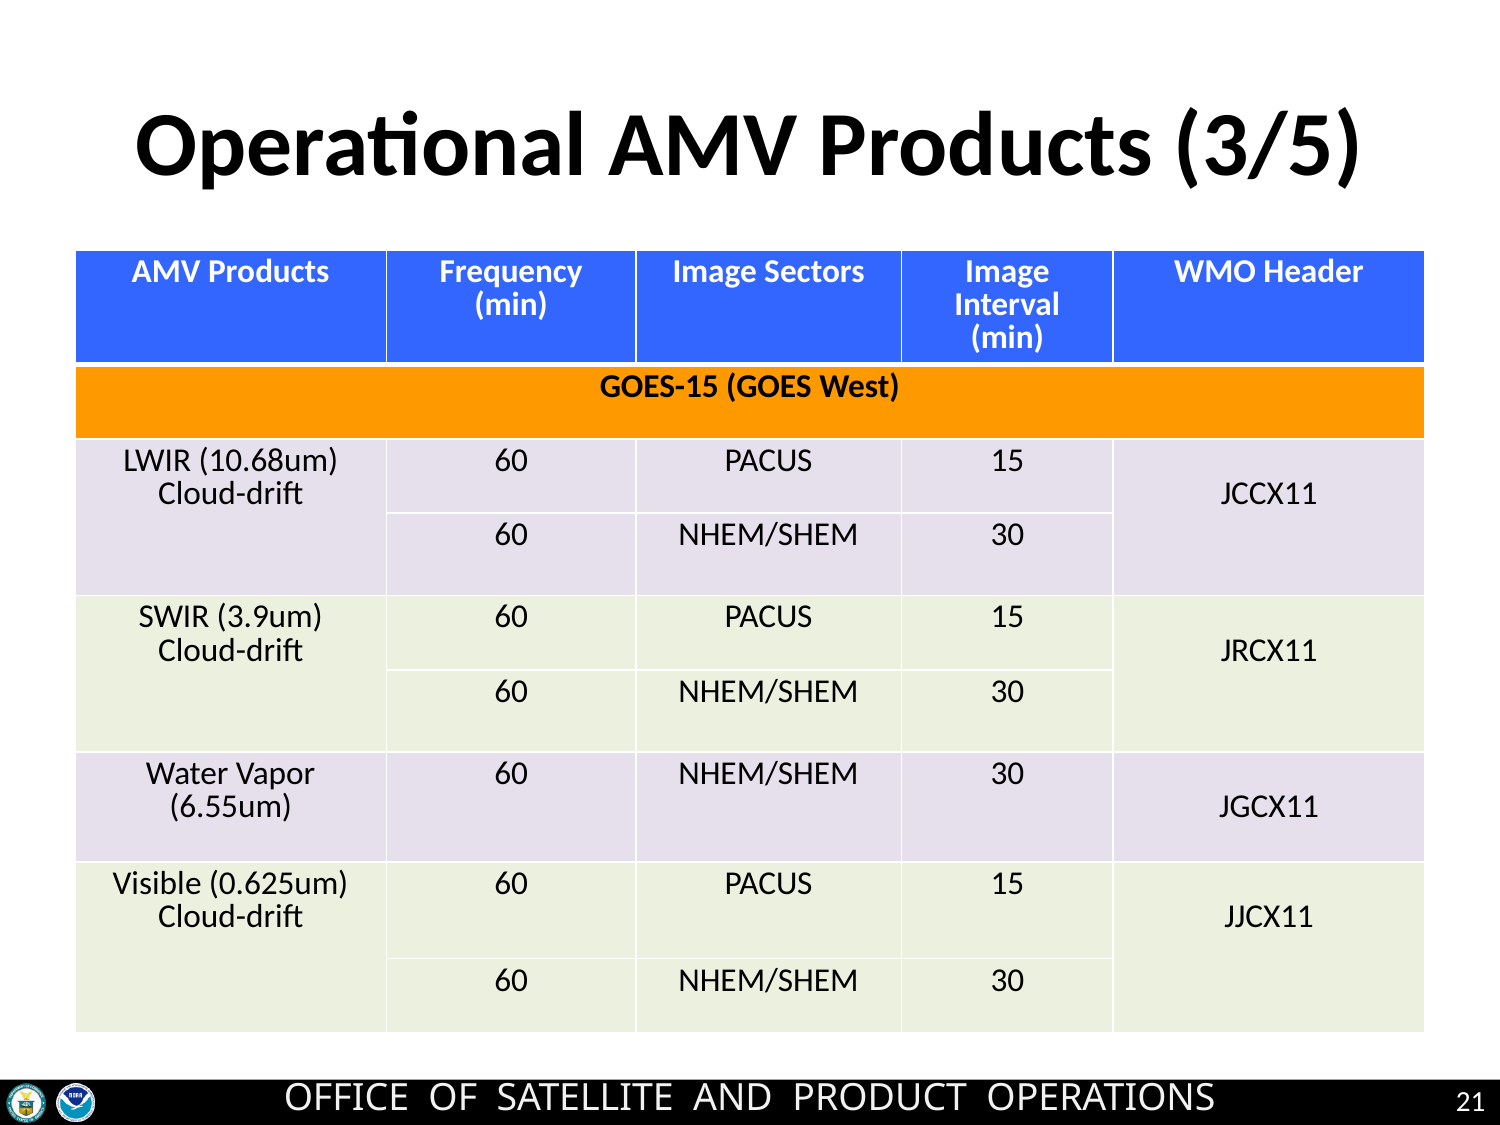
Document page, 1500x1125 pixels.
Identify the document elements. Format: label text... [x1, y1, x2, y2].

table_cell 60 [387, 671, 635, 751]
table_cell 60 [387, 514, 635, 595]
picture [6, 1083, 46, 1123]
table_cell 60 [387, 753, 635, 861]
table_cell 15 [902, 863, 1112, 958]
table_cell JGCX11 [1114, 753, 1424, 861]
table_header AMV Products [76, 251, 386, 362]
table_cell Water Vapor (6.55um) [76, 753, 386, 861]
table_cell NHEM/SHEM [637, 514, 901, 595]
table_cell 15 [902, 440, 1112, 512]
table_cell NHEM/SHEM [637, 671, 901, 751]
table_cell JCCX11 [1114, 440, 1424, 595]
table_cell 15 [902, 596, 1112, 669]
table_header Frequency (min) [387, 251, 635, 362]
table_cell 60 [387, 863, 635, 958]
table_cell PACUS [637, 440, 901, 512]
table_cell PACUS [637, 596, 901, 669]
picture [56, 1083, 95, 1122]
table_cell 60 [387, 596, 635, 669]
table_cell 30 [902, 671, 1112, 751]
table_header WMO Header [1114, 251, 1424, 362]
table_cell GOES-15 (GOES West) [76, 367, 1424, 438]
table_header Image Interval (min) [902, 251, 1112, 362]
title Operational AMV Products (3/5) [75, 45, 1425, 233]
table_cell PACUS [637, 863, 901, 958]
table_cell Visible (0.625um) Cloud-drift [76, 863, 386, 1032]
table_cell 60 [387, 440, 635, 512]
table_cell 30 [902, 959, 1112, 1032]
table_cell LWIR (10.68um) Cloud-drift [76, 440, 386, 595]
table_cell SWIR (3.9um) Cloud-drift [76, 596, 386, 751]
table_cell JJCX11 [1114, 863, 1424, 1032]
table_cell 30 [902, 514, 1112, 595]
table_cell 60 [387, 959, 635, 1032]
table_header Image Sectors [637, 251, 901, 362]
table_cell 30 [902, 753, 1112, 861]
table_cell JRCX11 [1114, 596, 1424, 751]
table_cell NHEM/SHEM [637, 959, 901, 1032]
table_cell NHEM/SHEM [637, 753, 901, 861]
